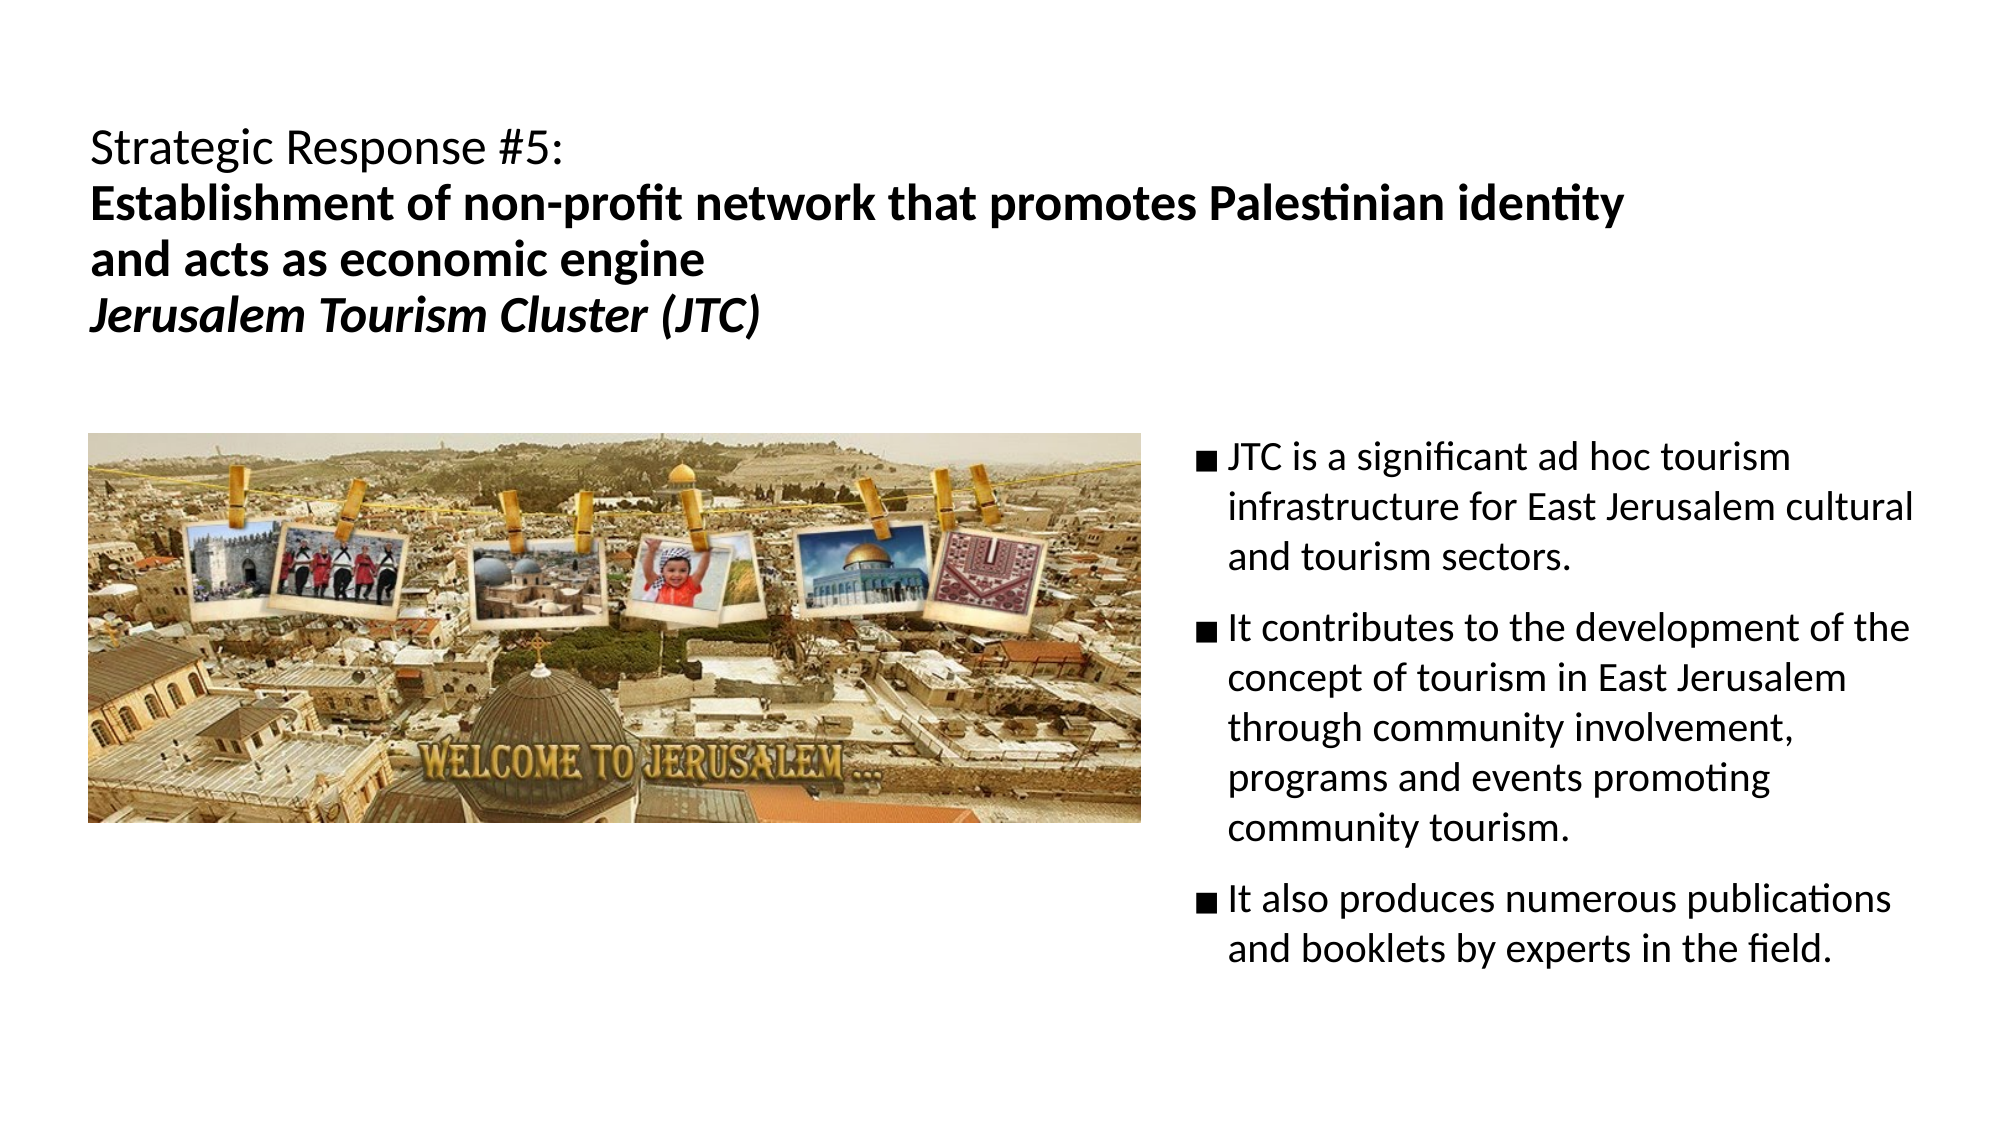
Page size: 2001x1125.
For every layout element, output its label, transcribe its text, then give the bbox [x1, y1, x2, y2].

text_box Strategic Response #5: Establishment of non-profit network that promotes Palestinian identity and acts as economic engine Jerusalem Tourism Cluster (JTC) [74, 104, 1938, 416]
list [87, 433, 1141, 824]
list JTC is a significant ad hoc tourism infrastructure for East Jerusalem cultural and tourism sectors. It contributes to the development of the concept of tourism in East Jerusalem through community involvement, programs and events promoting community tourism. It also produces numerous publications and booklets by experts in the field. [1175, 421, 1951, 1001]
